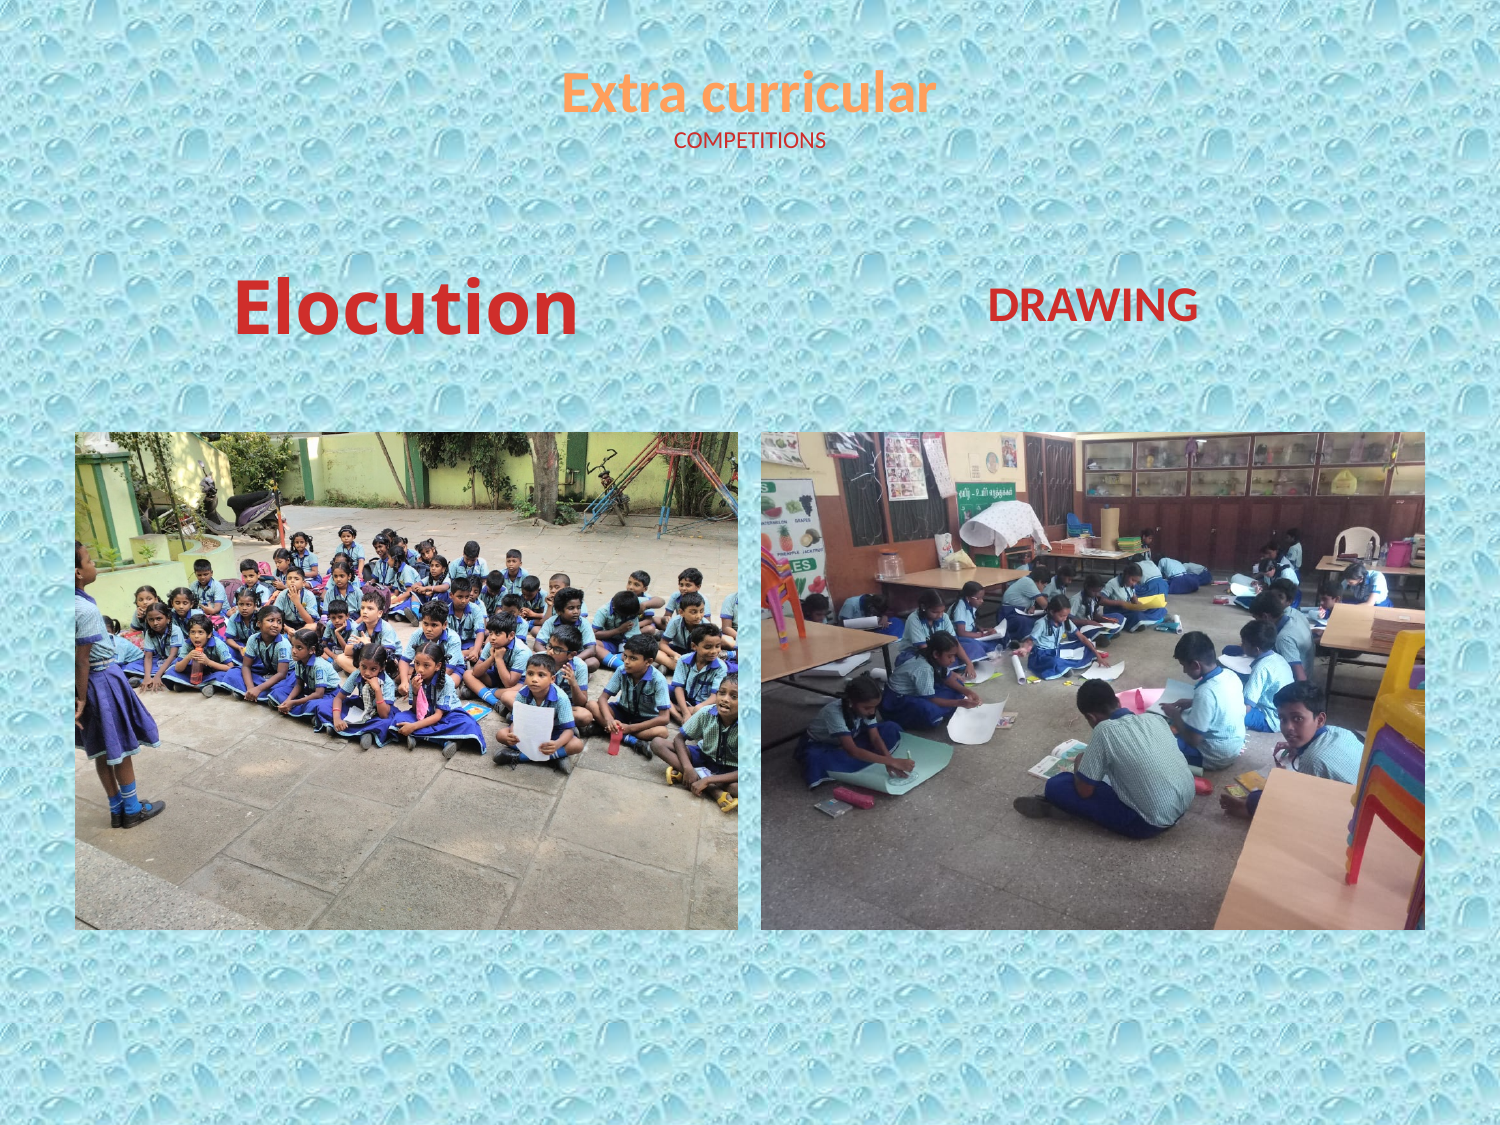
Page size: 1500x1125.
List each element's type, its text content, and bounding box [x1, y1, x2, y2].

list DRAWING [761, 234, 1425, 340]
picture [0, 0, 1500, 1125]
title Extra curricular COMPETITIONS [75, 45, 1425, 233]
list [761, 431, 1426, 930]
list Elocution [75, 251, 738, 357]
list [74, 432, 738, 930]
